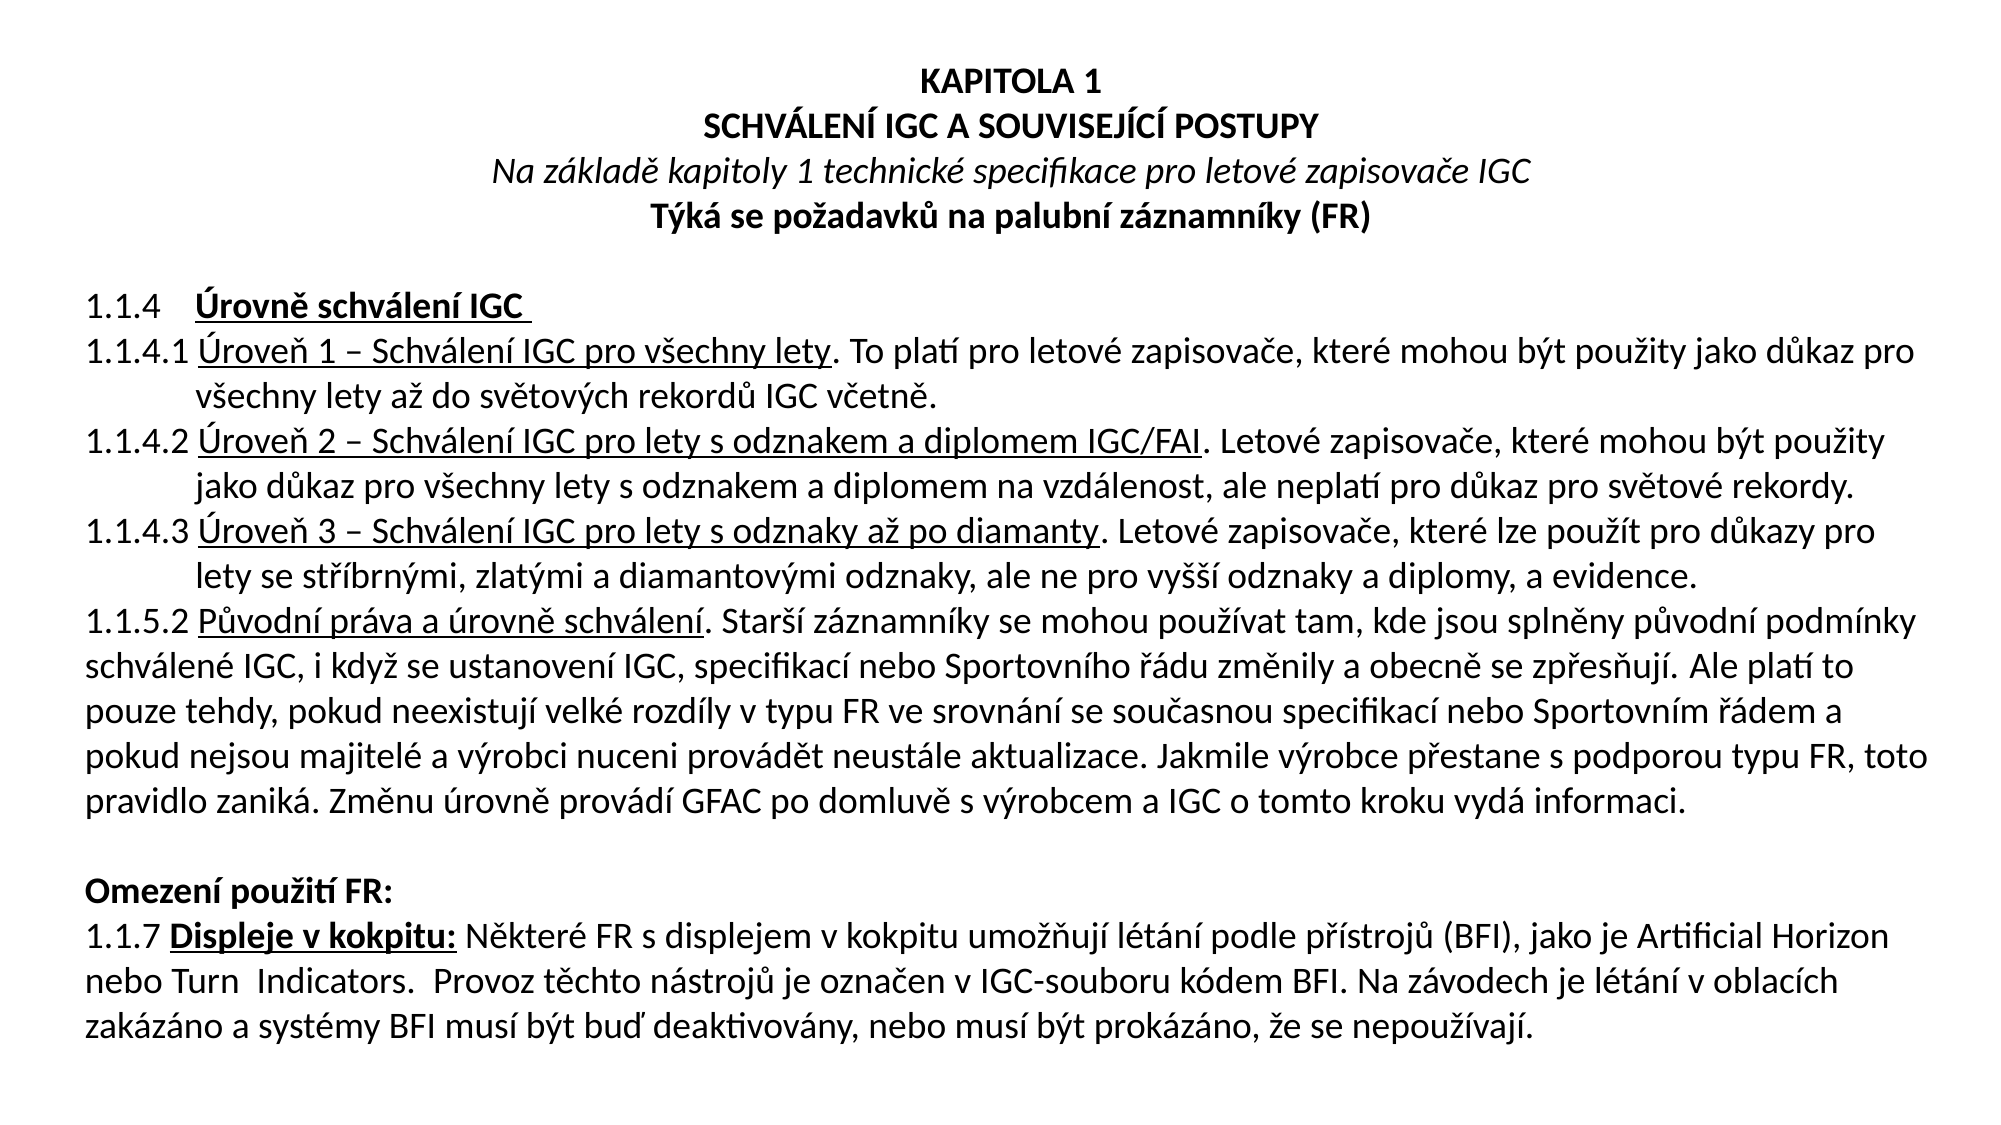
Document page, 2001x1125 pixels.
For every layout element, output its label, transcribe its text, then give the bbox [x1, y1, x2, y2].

text_box KAPITOLA 1 SCHVÁLENÍ IGC A SOUVISEJÍCÍ POSTUPY Na základě kapitoly 1 technické specifikace pro letové zapisovače IGC Týká se požadavků na palubní záznamníky (FR) 1.1.4 Úrovně schválení IGC 1.1.4.1 Úroveň 1 – Schválení IGC pro všechny lety. To platí pro letové zapisovače, které mohou být použity jako důkaz pro všechny lety až do světových rekordů IGC včetně. 1.1.4.2 Úroveň 2 – Schválení IGC pro lety s odznakem a diplomem IGC/FAI. Letové zapisovače, které mohou být použity jako důkaz pro všechny lety s odznakem a diplomem na vzdálenost, ale neplatí pro důkaz pro světové rekordy. 1.1.4.3 Úroveň 3 – Schválení IGC pro lety s odznaky až po diamanty. Letové zapisovače, které lze použít pro důkazy pro lety se stříbrnými, zlatými a diamantovými odznaky, ale ne pro vyšší odznaky a diplomy, a evidence. 1.1.5.2 Původní práva a úrovně schválení. Starší záznamníky se mohou používat tam, kde jsou splněny původní podmínky schválené IGC, i když se ustanovení IGC, specifikací nebo Sportovního řádu změnily a obecně se zpřesňují. Ale platí to pouze tehdy, pokud neexistují velké rozdíly v typu FR ve srovnání se současnou specifikací nebo Sportovním řádem a pokud nejsou majitelé a výrobci nuceni provádět neustále aktualizace. Jakmile výrobce přestane s podporou typu FR, toto pravidlo zaniká. Změnu úrovně provádí GFAC po domluvě s výrobcem a IGC o tomto kroku vydá informaci. Omezení použití FR: 1.1.7 Displeje v kokpitu: Některé FR s displejem v kokpitu umožňují létání podle přístrojů (BFI), jako je Artificial Horizon nebo Turn Indicators. Provoz těchto nástrojů je označen v IGC-souboru kódem BFI. Na závodech je létání v oblacích zakázáno a systémy BFI musí být buď deaktivovány, nebo musí být prokázáno, že se nepoužívají. [70, 48, 1953, 1054]
